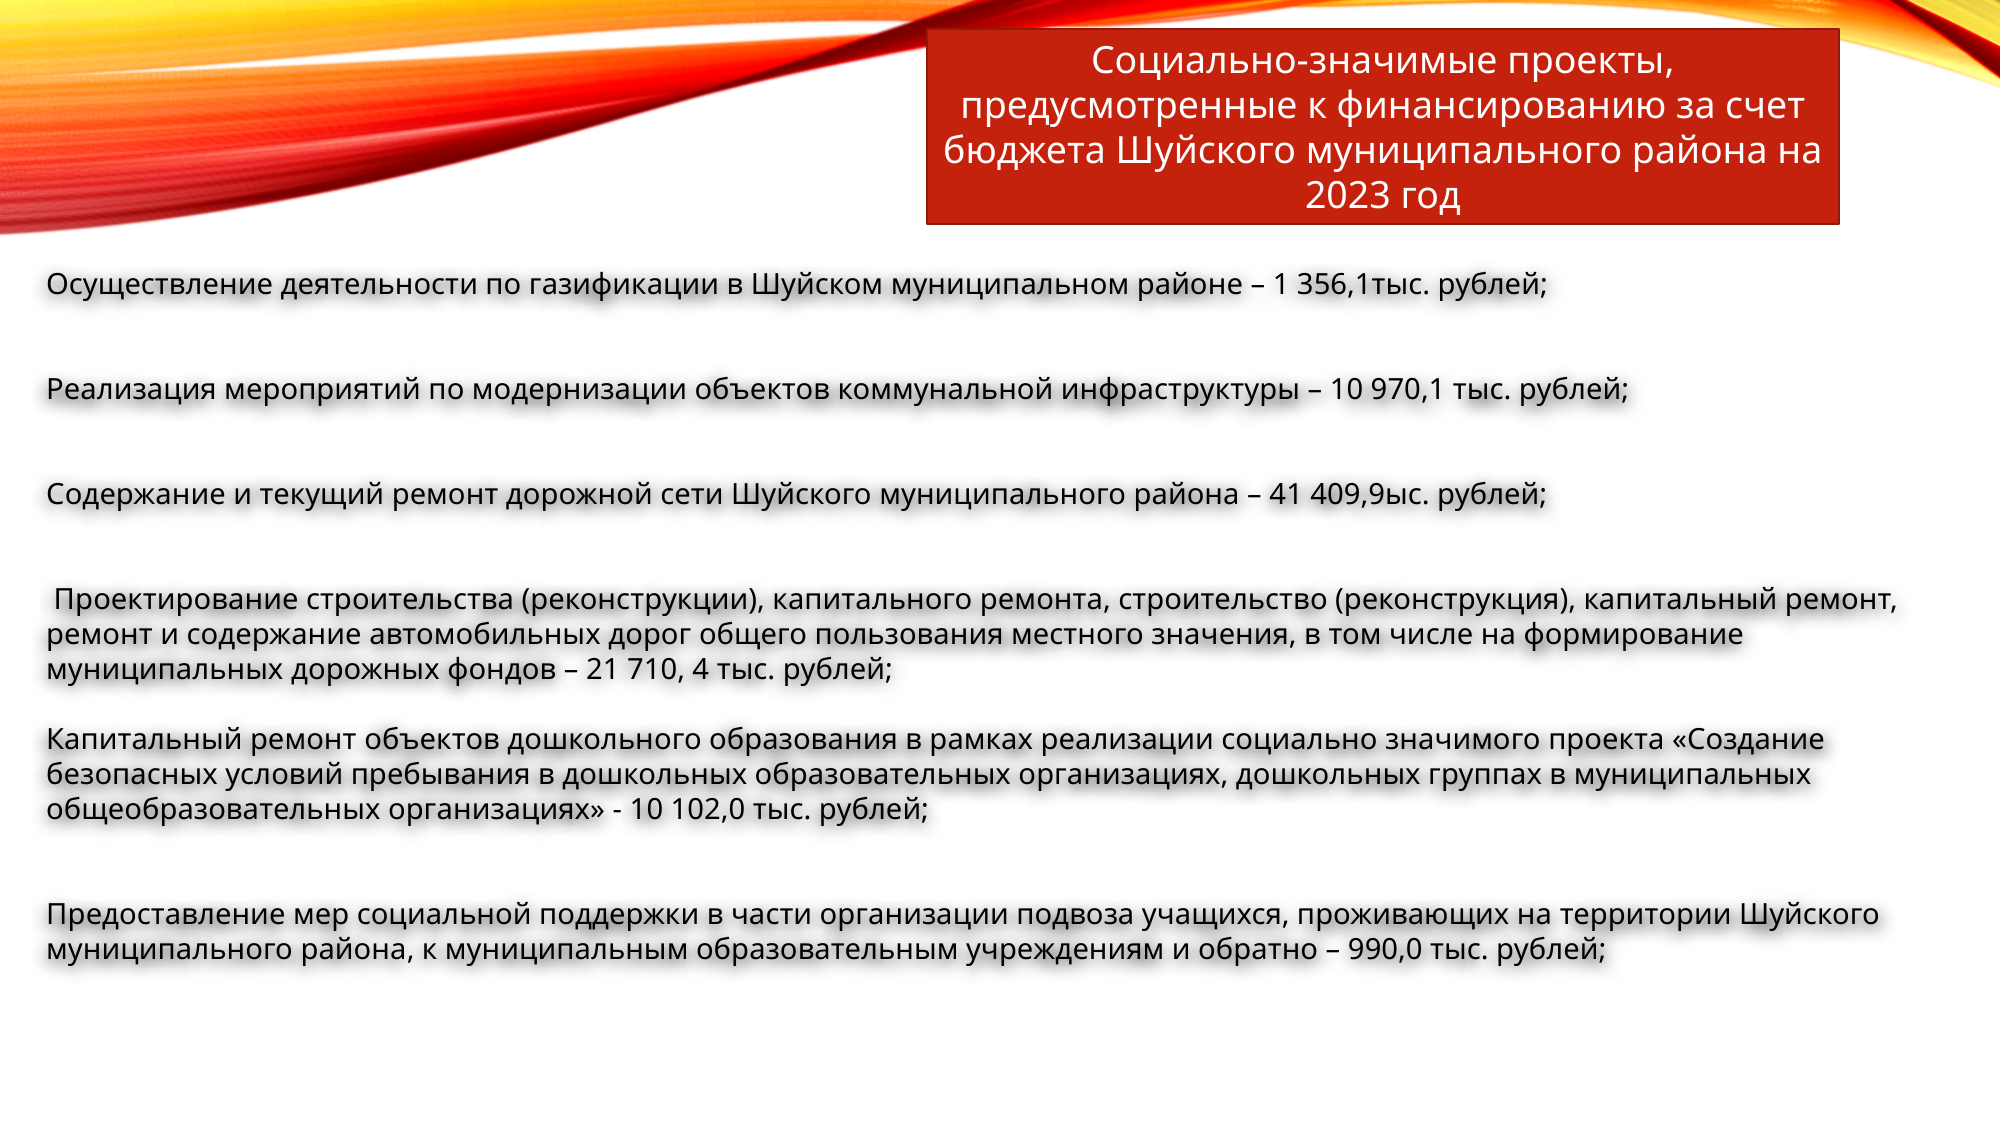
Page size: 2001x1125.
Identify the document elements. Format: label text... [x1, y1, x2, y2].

picture [0, 0, 2000, 237]
text_box Осуществление деятельности по газификации в Шуйском муниципальном районе – 1 356,1тыс. рублей; Реализация мероприятий по модернизации объектов коммунальной инфраструктуры – 10 970,1 тыс. рублей; Содержание и текущий ремонт дорожной сети Шуйского муниципального района – 41 409,9ыс. рублей; Проектирование строительства (реконструкции), капитального ремонта, строительство (реконструкция), капитальный ремонт, ремонт и содержание автомобильных дорог общего пользования местного значения, в том числе на формирование муниципальных дорожных фондов – 21 710, 4 тыс. рублей; Капитальный ремонт объектов дошкольного образования в рамках реализации социально значимого проекта «Создание безопасных условий пребывания в дошкольных образовательных организациях, дошкольных группах в муниципальных общеобразовательных организациях» - 10 102,0 тыс. рублей; Предоставление мер социальной поддержки в части организации подвоза учащихся, проживающих на территории Шуйского муниципального района, к муниципальным образовательным учреждениям и обратно – 990,0 тыс. рублей; [31, 258, 1966, 1125]
text_box Социально-значимые проекты, предусмотренные к финансированию за счет бюджета Шуйского муниципального района на 2023 год [926, 28, 1840, 225]
